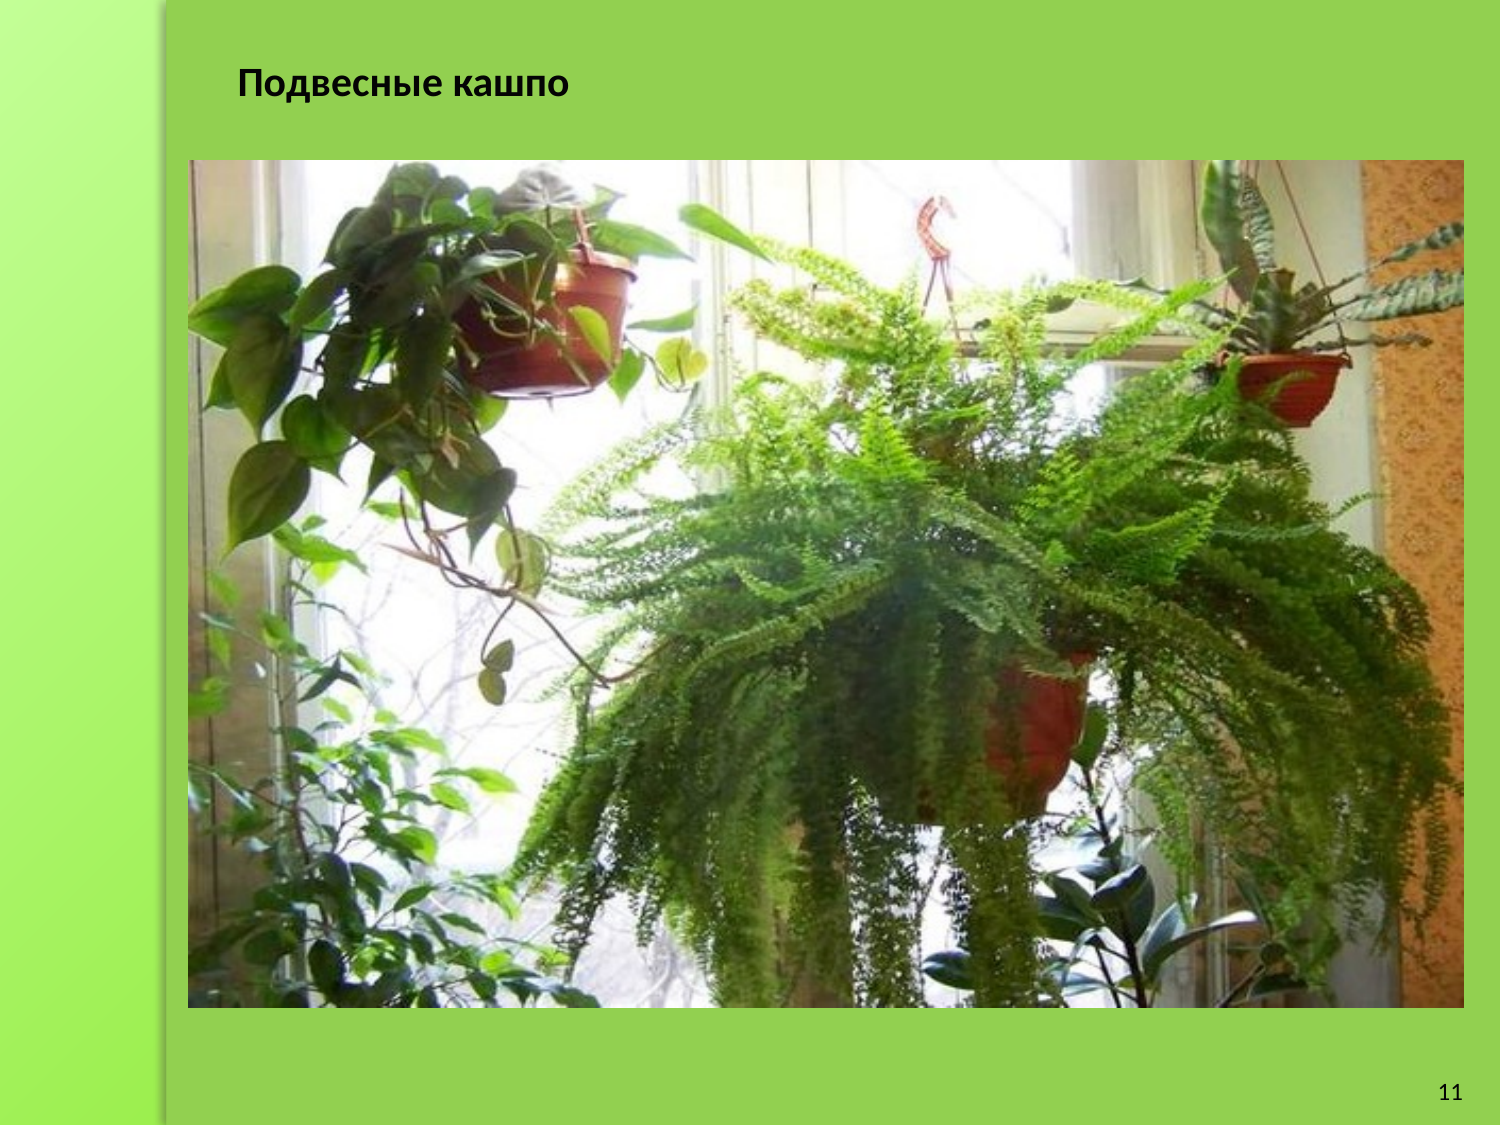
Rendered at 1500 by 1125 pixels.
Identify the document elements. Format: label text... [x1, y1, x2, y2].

picture [188, 160, 1465, 1009]
slide_number 11 [1413, 1034, 1488, 1113]
text_box Подвесные кашпо [222, 46, 1430, 112]
